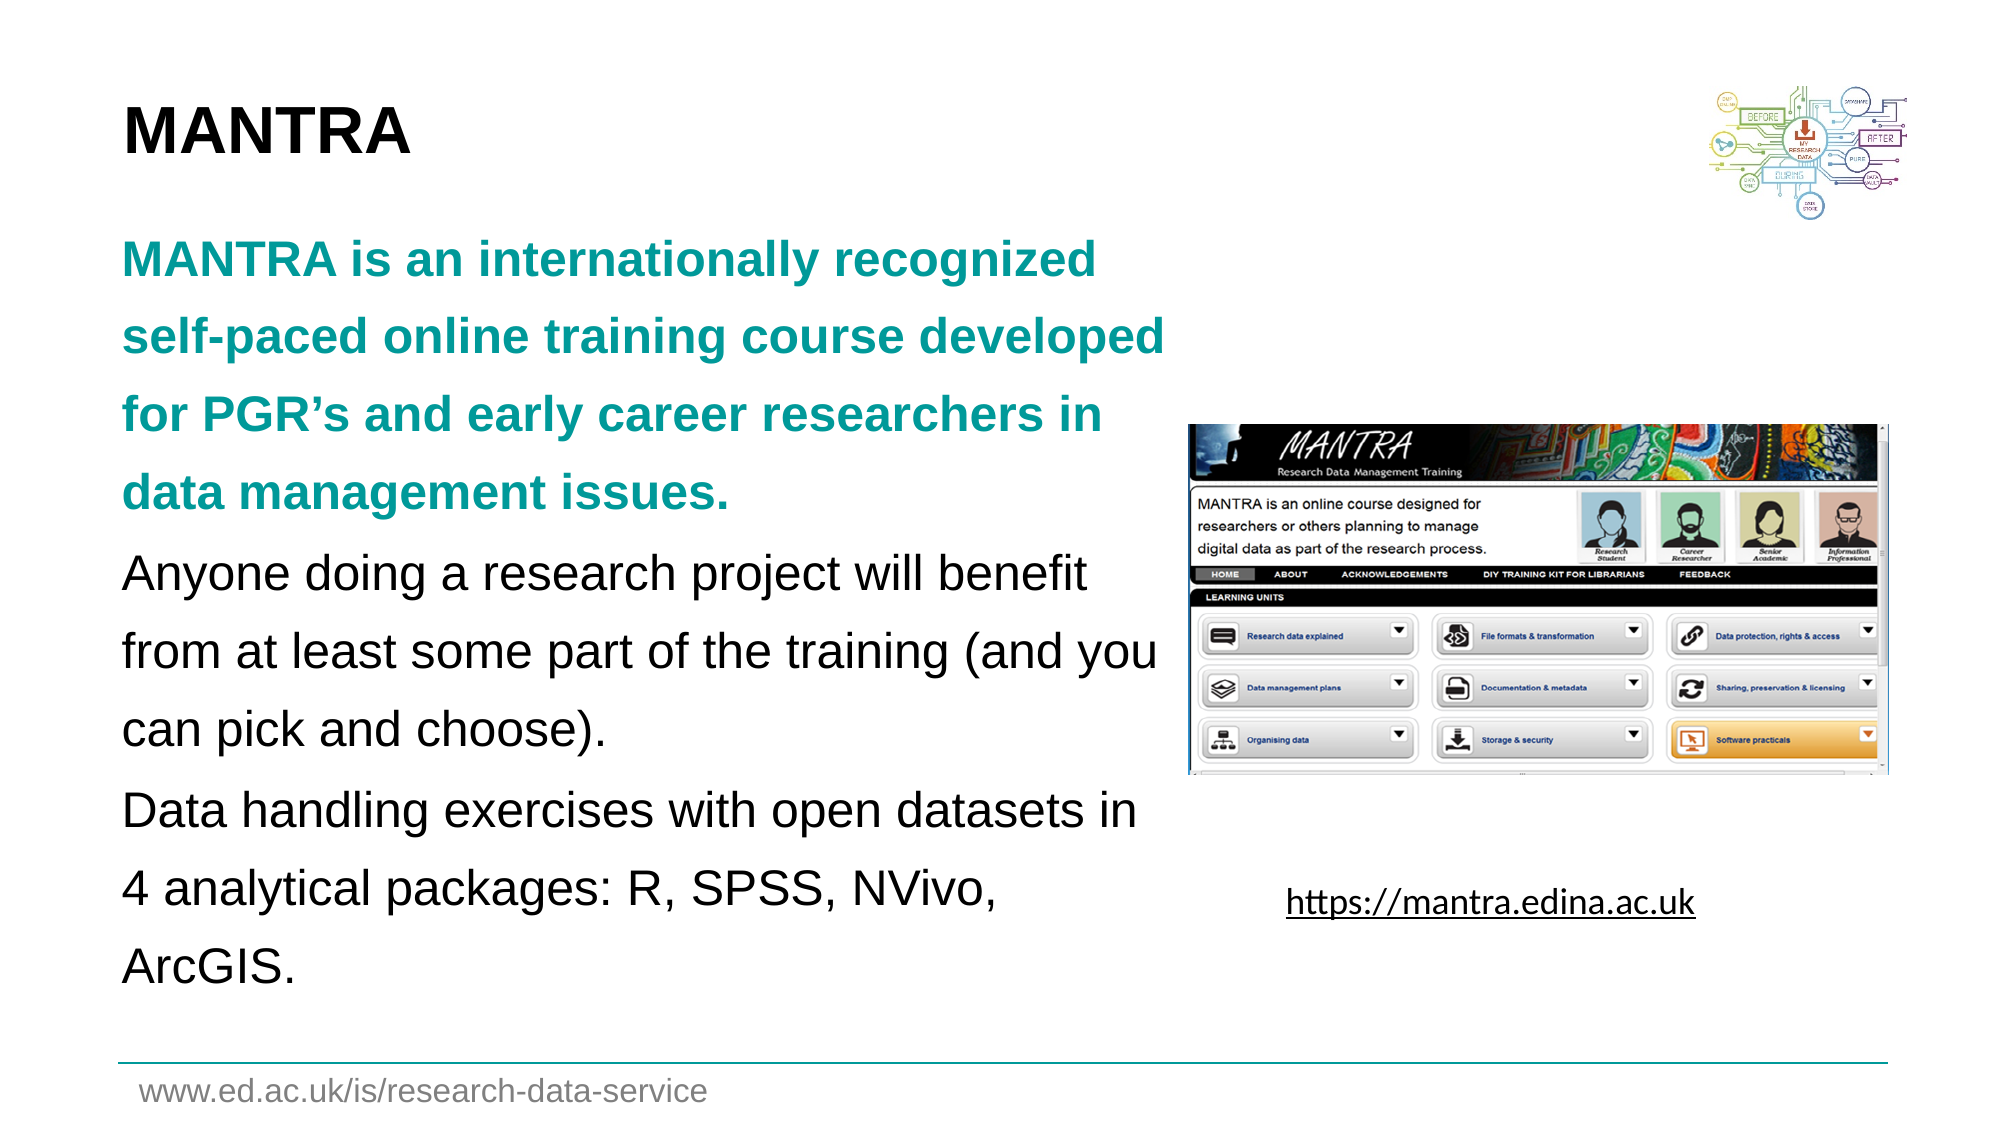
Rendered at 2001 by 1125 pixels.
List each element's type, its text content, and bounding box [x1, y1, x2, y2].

list MANTRA is an internationally recognized self-paced online training course developed for PGR’s and early career researchers in data management issues. Anyone doing a research project will benefit from at least some part of the training (and you can pick and choose). Data handling exercises with open datasets in 4 analytical packages: R, SPSS, NVivo, ArcGIS. [121, 208, 1176, 1049]
title MANTRA [123, 87, 1547, 236]
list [1188, 424, 1889, 776]
text_box https://mantra.edina.ac.uk [1174, 869, 1815, 930]
picture [1709, 86, 1907, 220]
